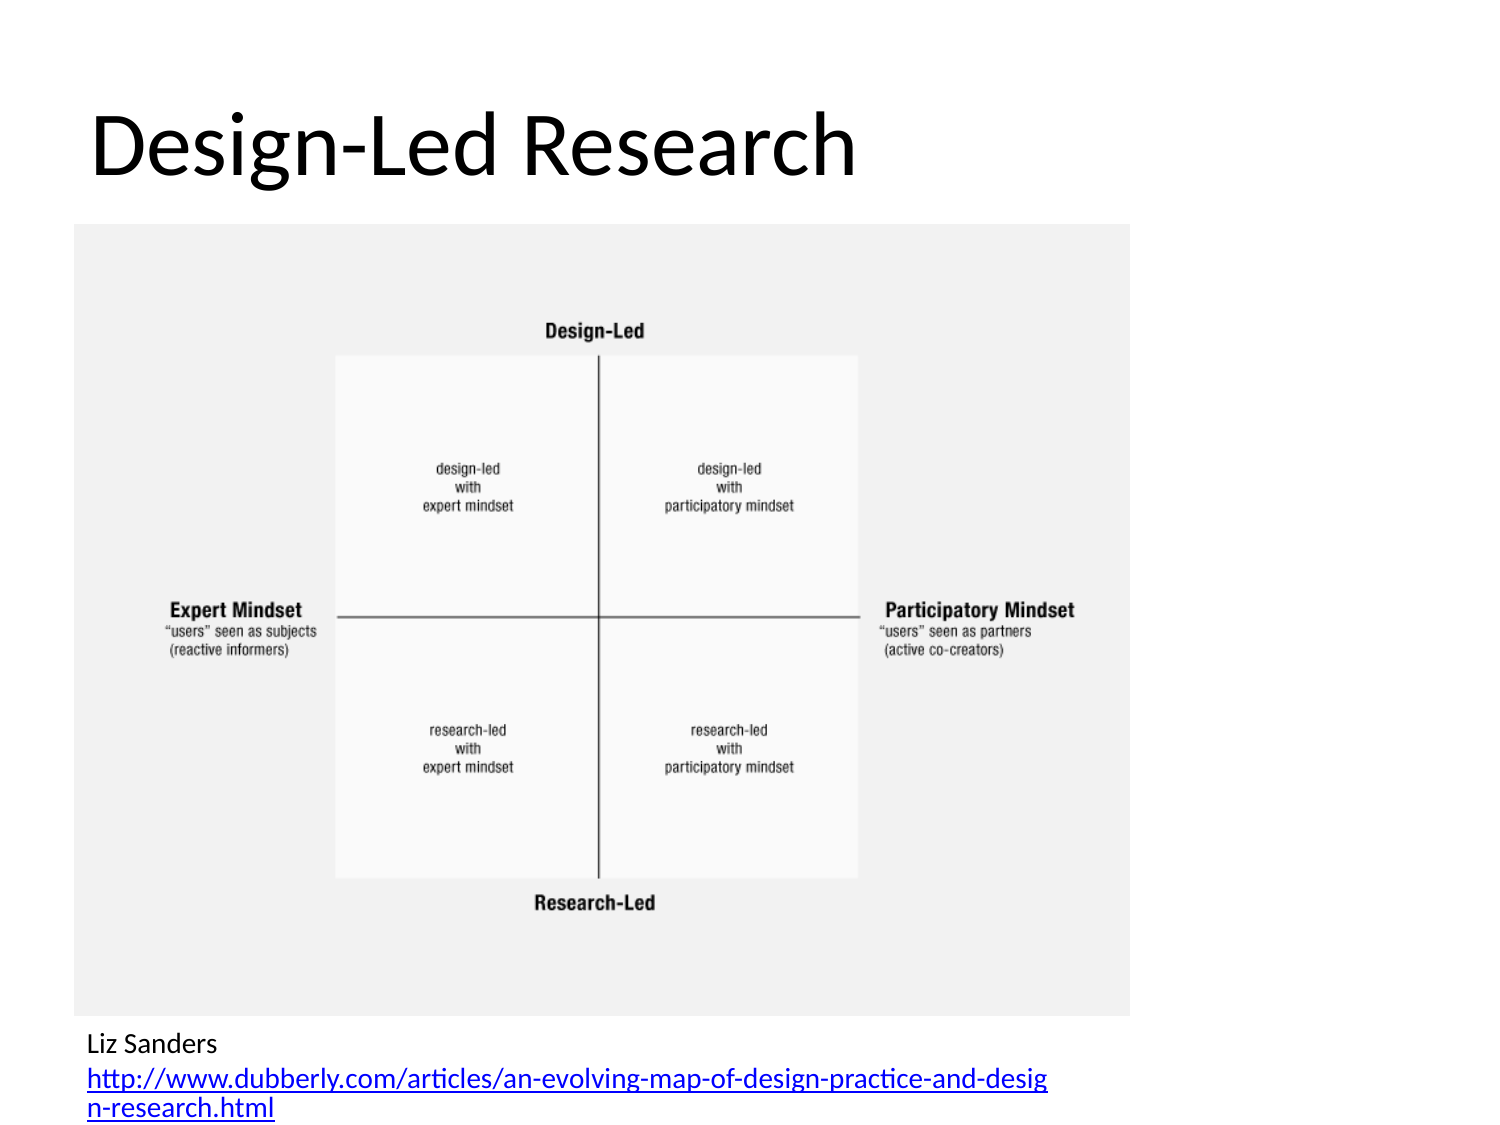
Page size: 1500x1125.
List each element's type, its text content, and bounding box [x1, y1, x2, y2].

picture [74, 224, 1130, 1017]
text_box Liz Sanders http://www.dubberly.com/articles/an-evolving-map-of-design-practice-and-design-research.html [72, 1024, 1072, 1102]
title Design-Led Research [75, 45, 1425, 233]
